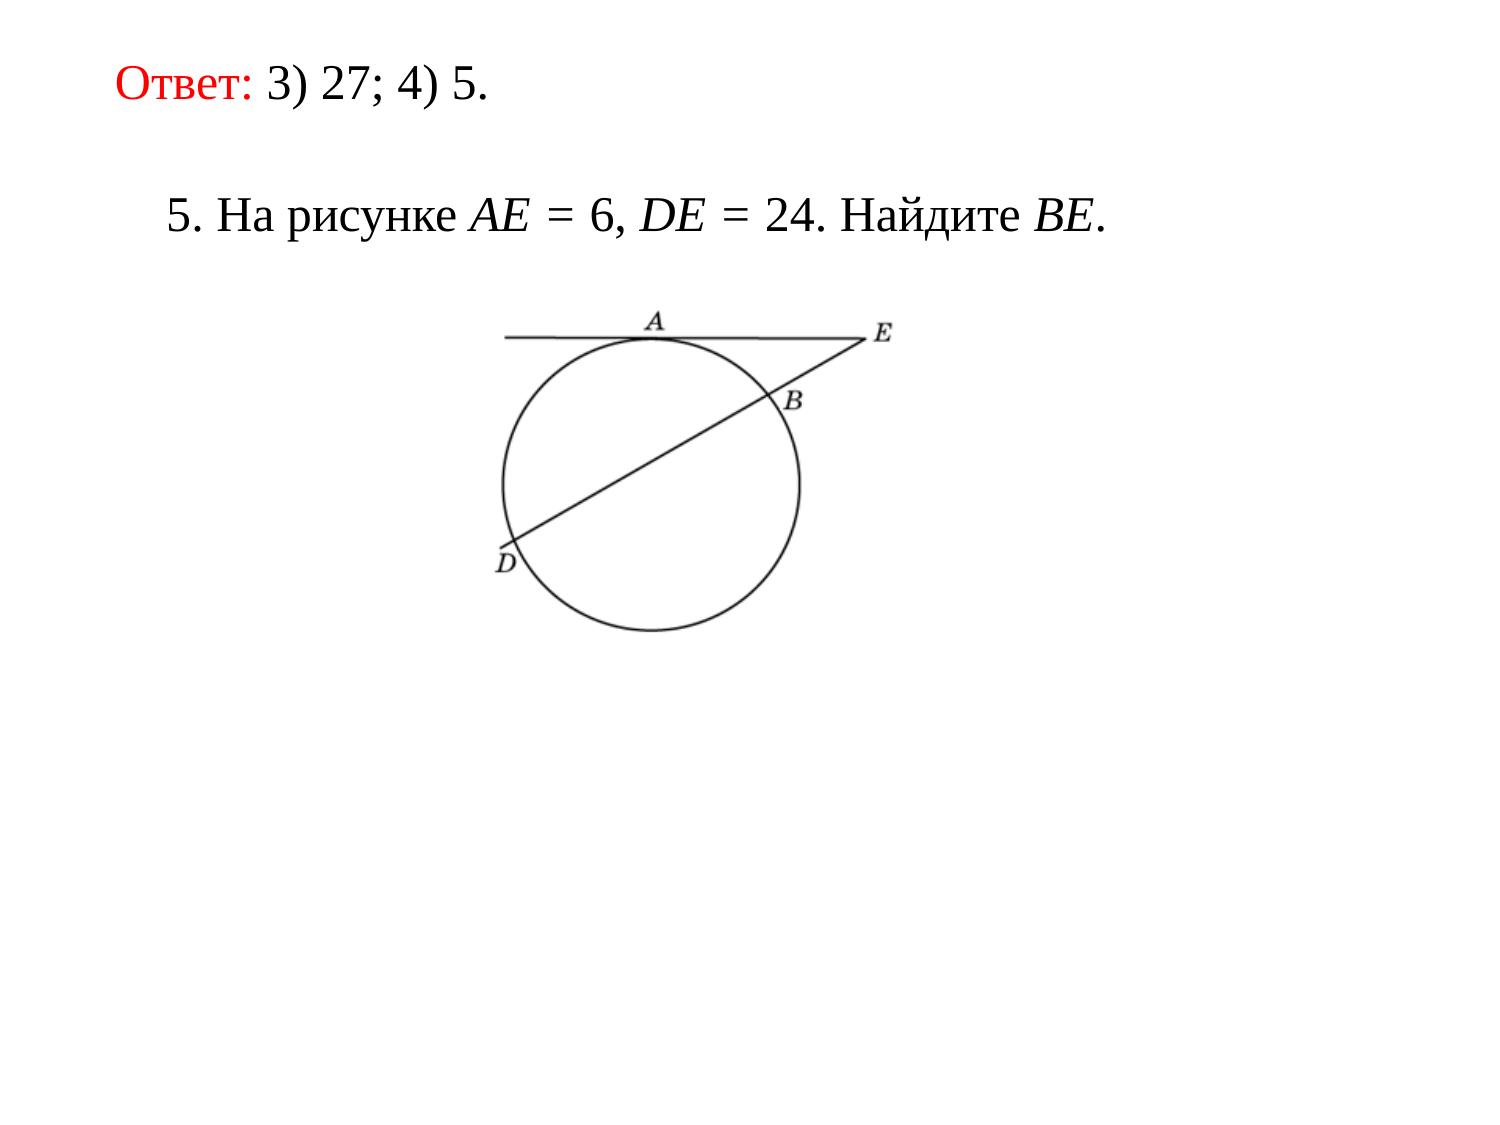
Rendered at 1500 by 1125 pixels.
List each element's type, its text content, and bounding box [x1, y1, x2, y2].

text_box Ответ: 3) 27; 4) 5. [100, 42, 538, 118]
picture [477, 295, 899, 640]
text_box 5. На рисунке AE = 6, DE = 24. Найдите BE. [1, 165, 1500, 251]
